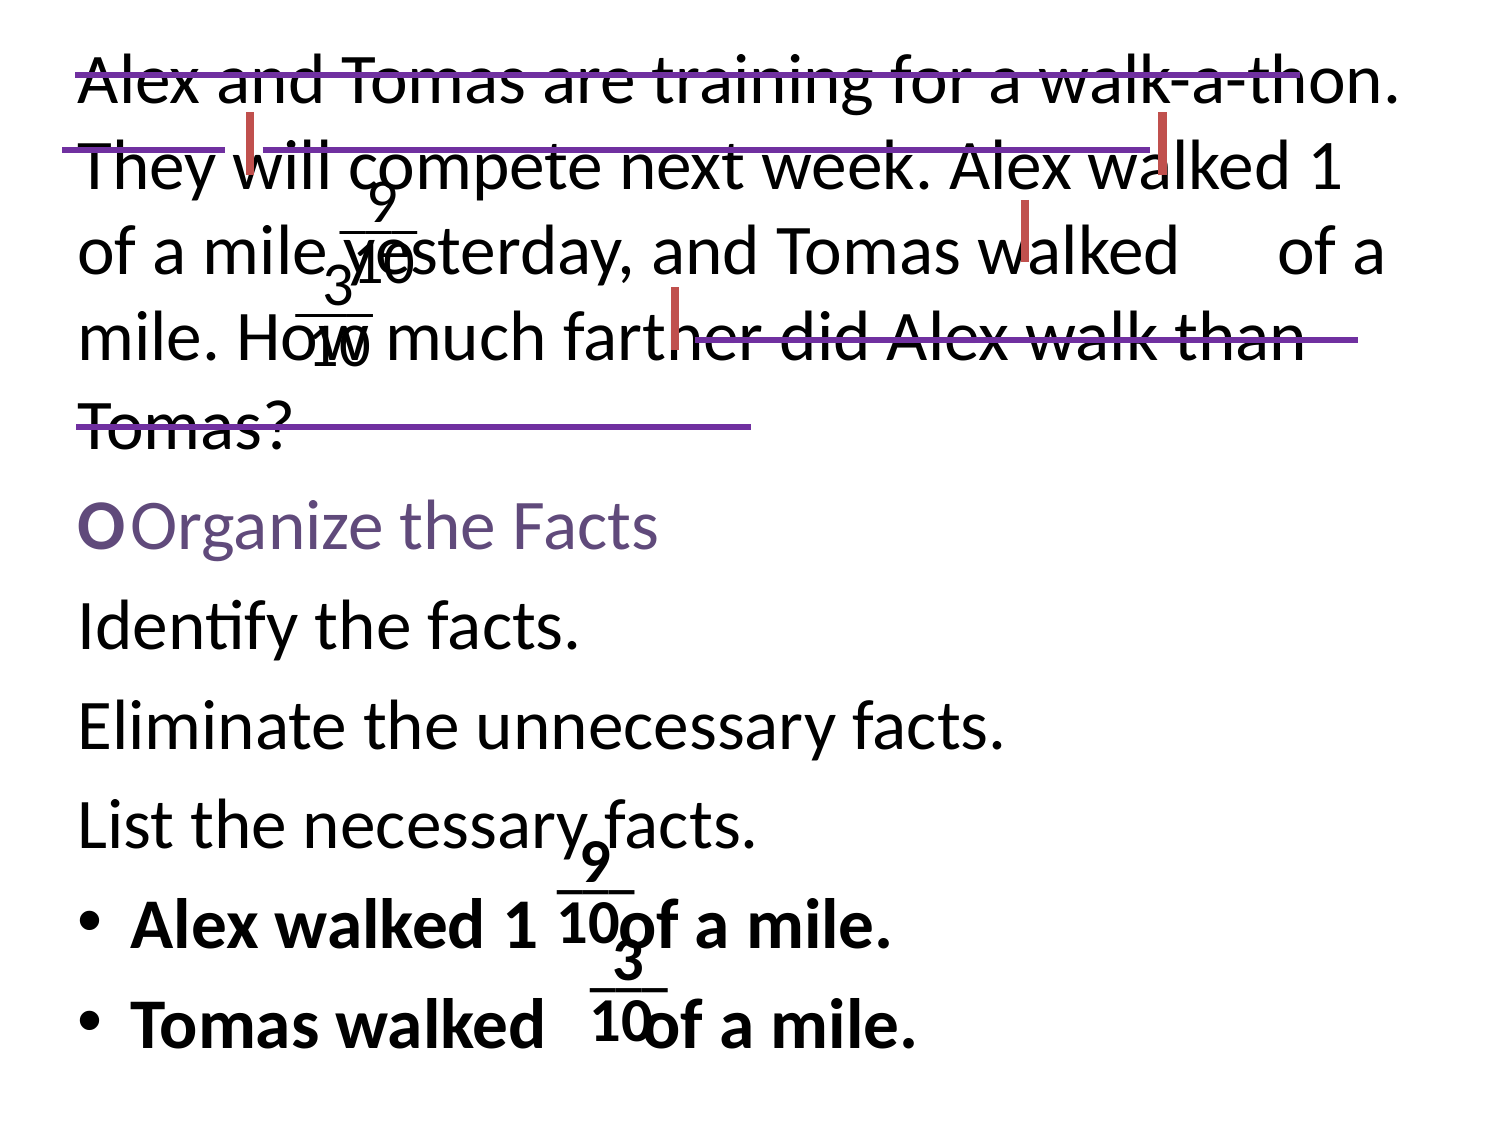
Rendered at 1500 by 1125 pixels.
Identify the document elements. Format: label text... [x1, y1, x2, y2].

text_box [574, 910, 698, 1063]
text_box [280, 235, 417, 388]
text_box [541, 812, 665, 965]
list Alex and Tomas are training for a walk-a-thon. They will compete next week. Alex walked 1 of a mile yesterday, and Tomas walked of a mile. How much farther did Alex walk than Tomas? O Organize the Facts Identify the facts. Eliminate the unnecessary facts. List the necessary facts. Alex walked 1 of a mile. Tomas walked of a mile. [62, 24, 1450, 1075]
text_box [324, 159, 461, 305]
